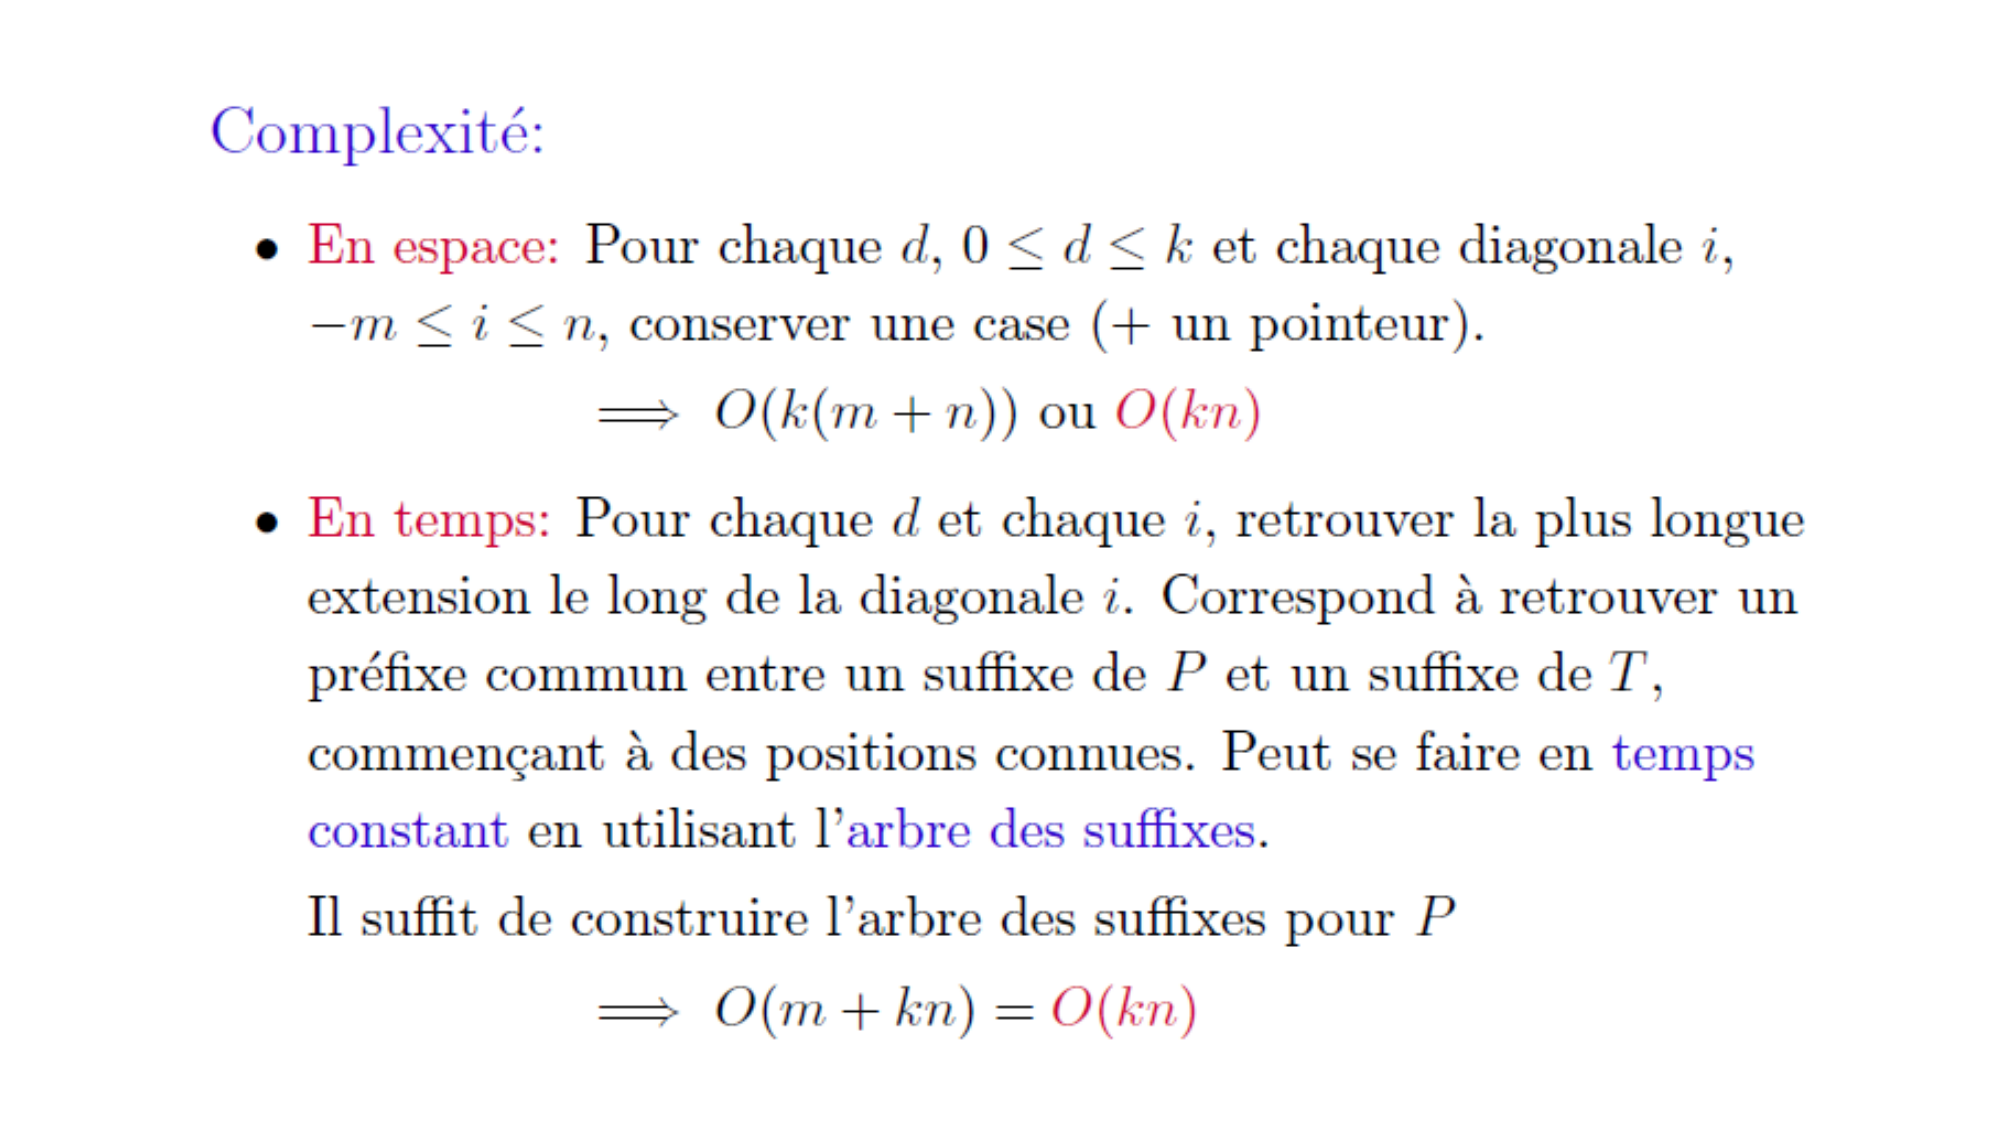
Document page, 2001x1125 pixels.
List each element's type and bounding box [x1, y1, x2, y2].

picture [181, 74, 1825, 1055]
